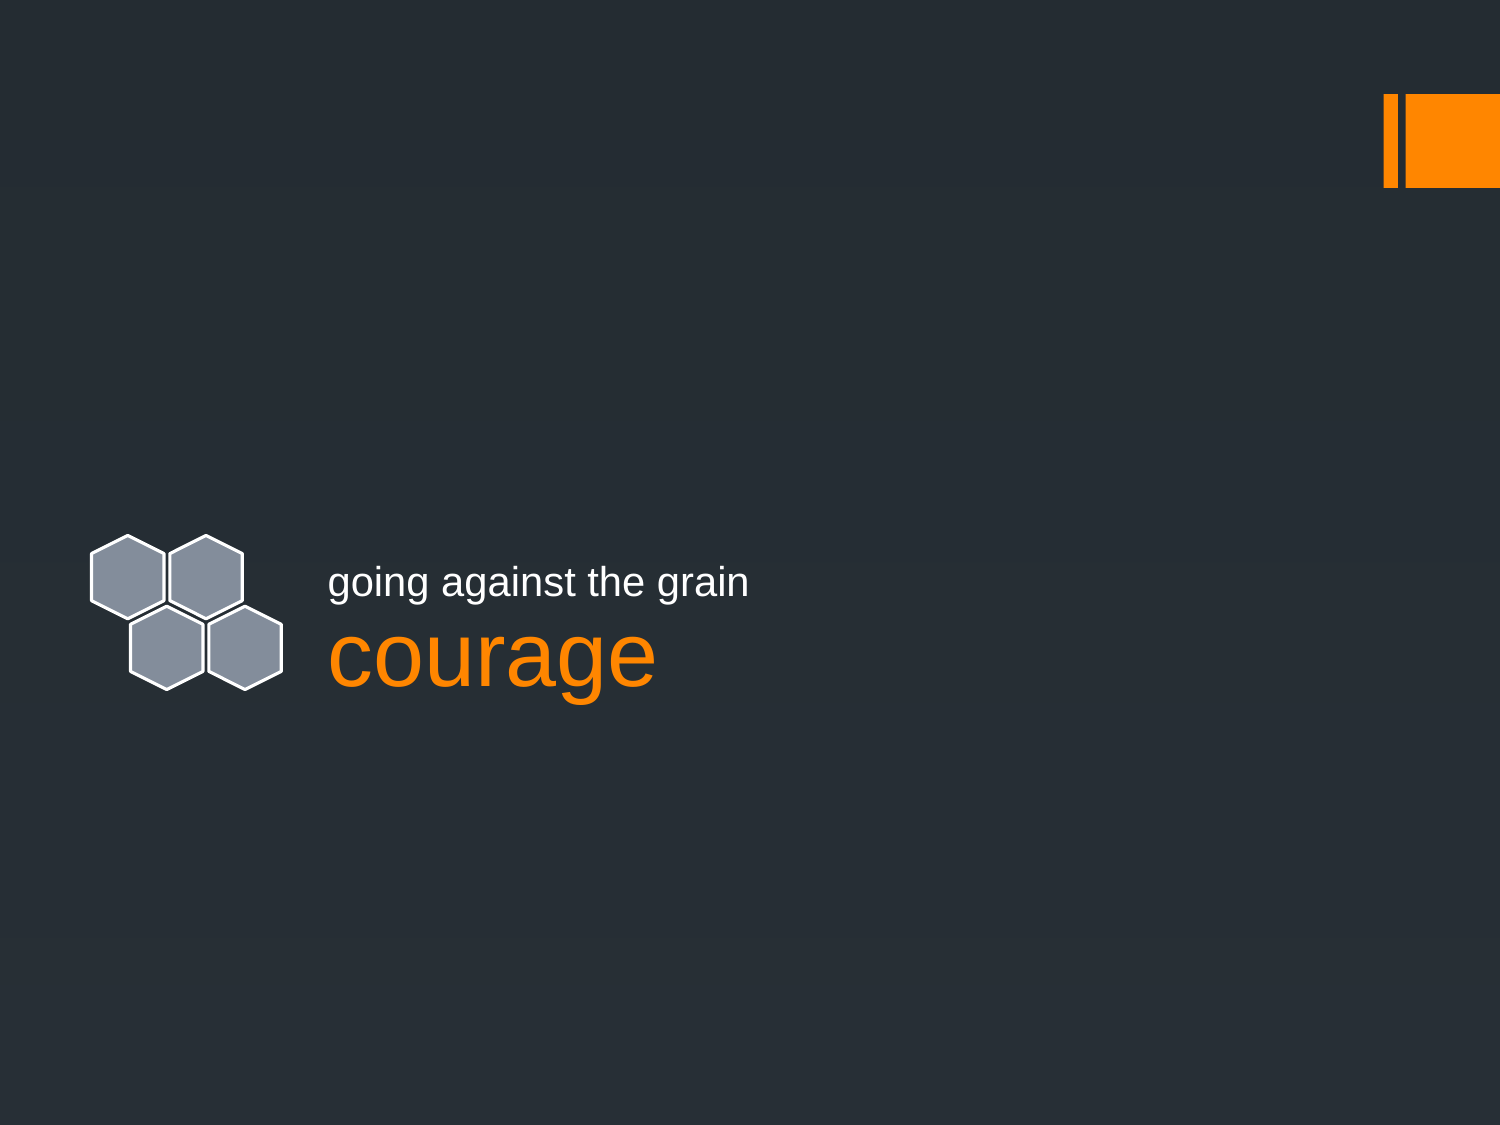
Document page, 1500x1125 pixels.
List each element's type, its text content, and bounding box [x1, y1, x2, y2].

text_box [36, 436, 338, 788]
list going against the grain [312, 362, 1119, 613]
title courage [312, 613, 1119, 815]
